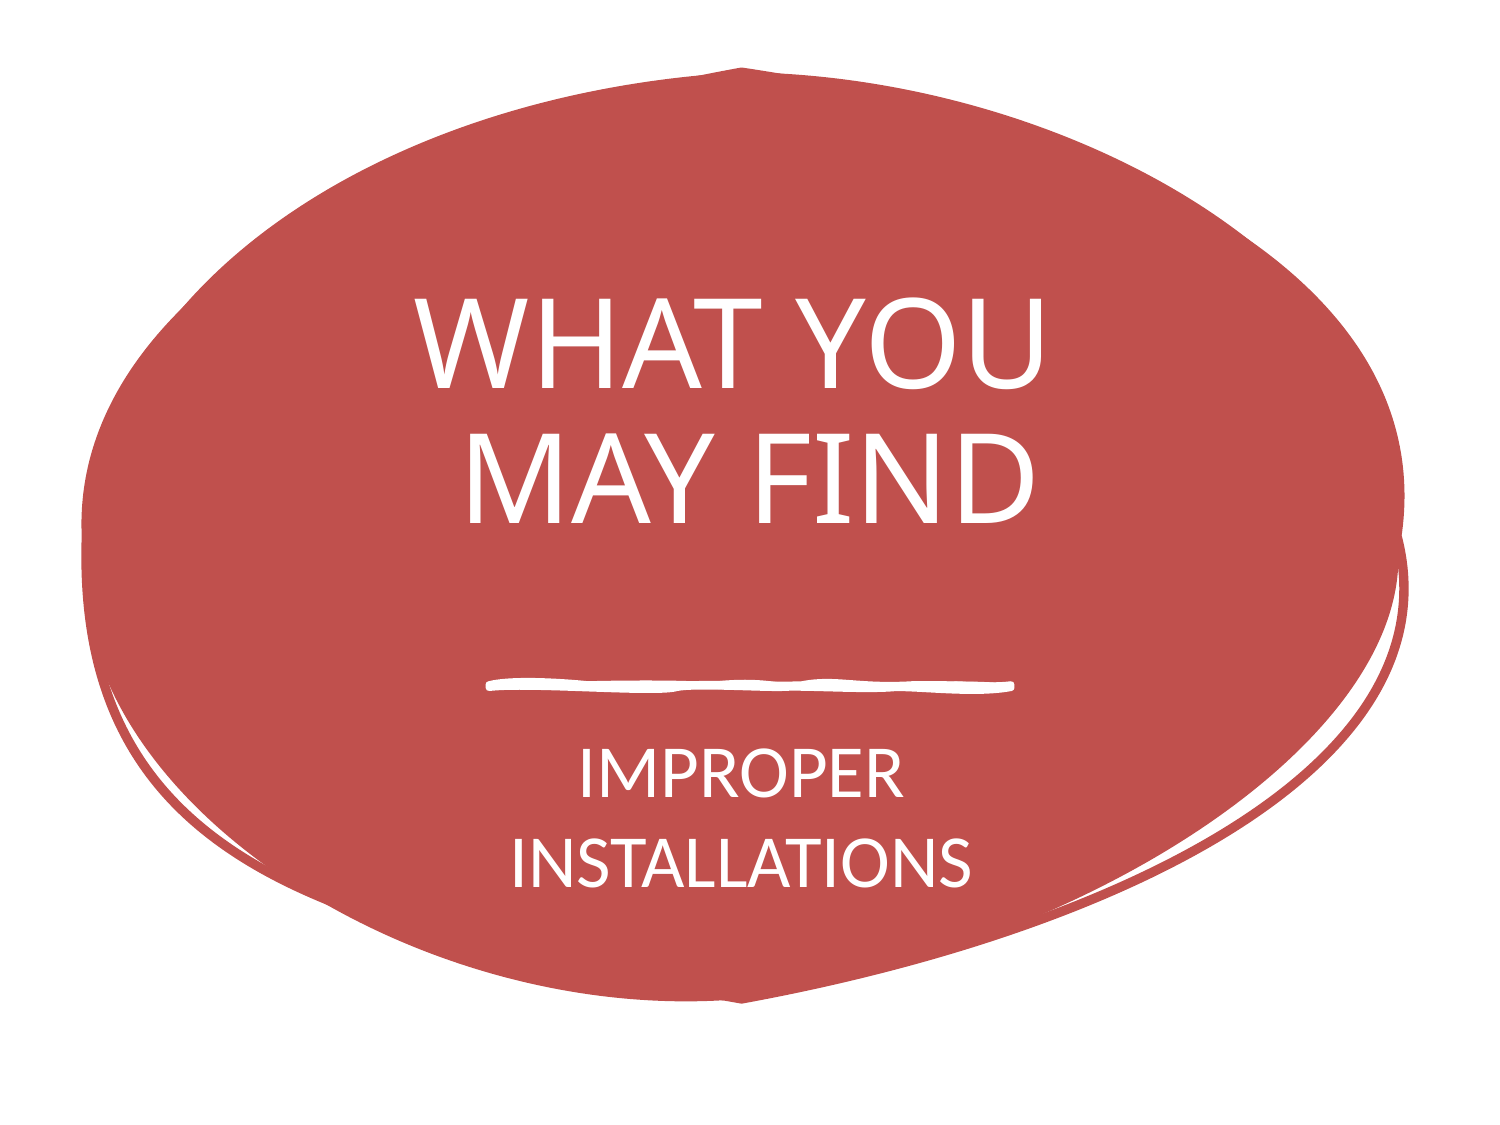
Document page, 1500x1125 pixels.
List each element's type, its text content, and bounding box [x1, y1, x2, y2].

text_box [0, 0, 1500, 1125]
text_box [404, 70, 1098, 150]
text_box [83, 237, 1407, 1002]
title WHAT YOU MAY FIND [254, 150, 1246, 559]
text_box [486, 679, 1014, 693]
text_box IMPROPER INSTALLATIONS [366, 715, 1117, 910]
